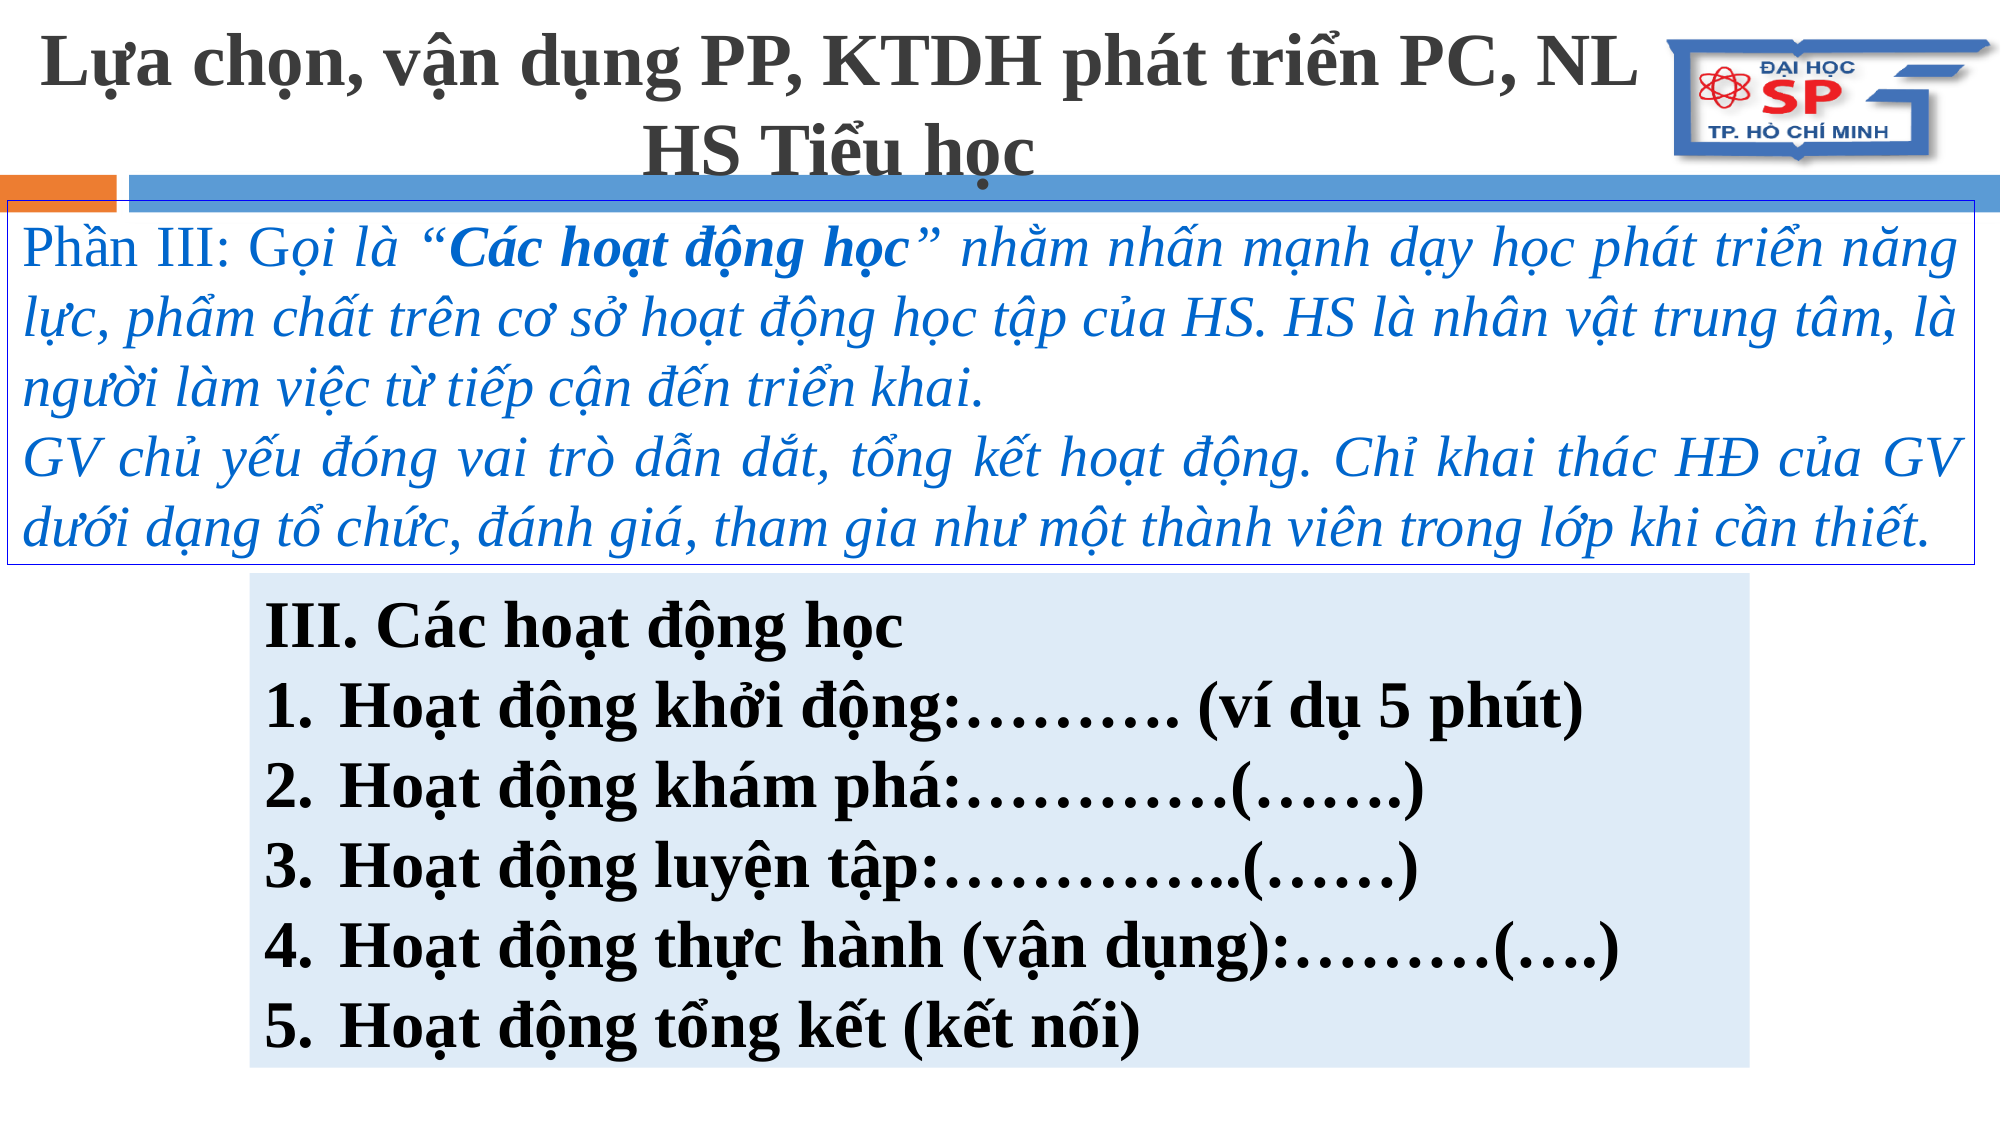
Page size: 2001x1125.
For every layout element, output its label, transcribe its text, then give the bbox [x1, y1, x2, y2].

picture [1679, 34, 2001, 175]
text_box Phần III: Gọi là “Các hoạt động học” nhằm nhấn mạnh dạy học phát triển năng lực, phẩm chất trên cơ sở hoạt động học tập của HS. HS là nhân vật trung tâm, là người làm việc từ tiếp cận đến triển khai. GV chủ yếu đóng vai trò dẫn dắt, tổng kết hoạt động. Chỉ khai thác HĐ của GV dưới dạng tổ chức, đánh giá, tham gia như một thành viên trong lớp khi cần thiết. [7, 200, 1975, 565]
text_box III. Các hoạt động học Hoạt động khởi động:………. (ví dụ 5 phút) Hoạt động khám phá:…………(…….) Hoạt động luyện tập:…………..(……) Hoạt động thực hành (vận dụng):………(….) Hoạt động tổng kết (kết nối) [249, 573, 1750, 1068]
text_box Lựa chọn, vận dụng PP, KTDH phát triển PC, NL HS Tiểu học [0, 3, 1679, 199]
